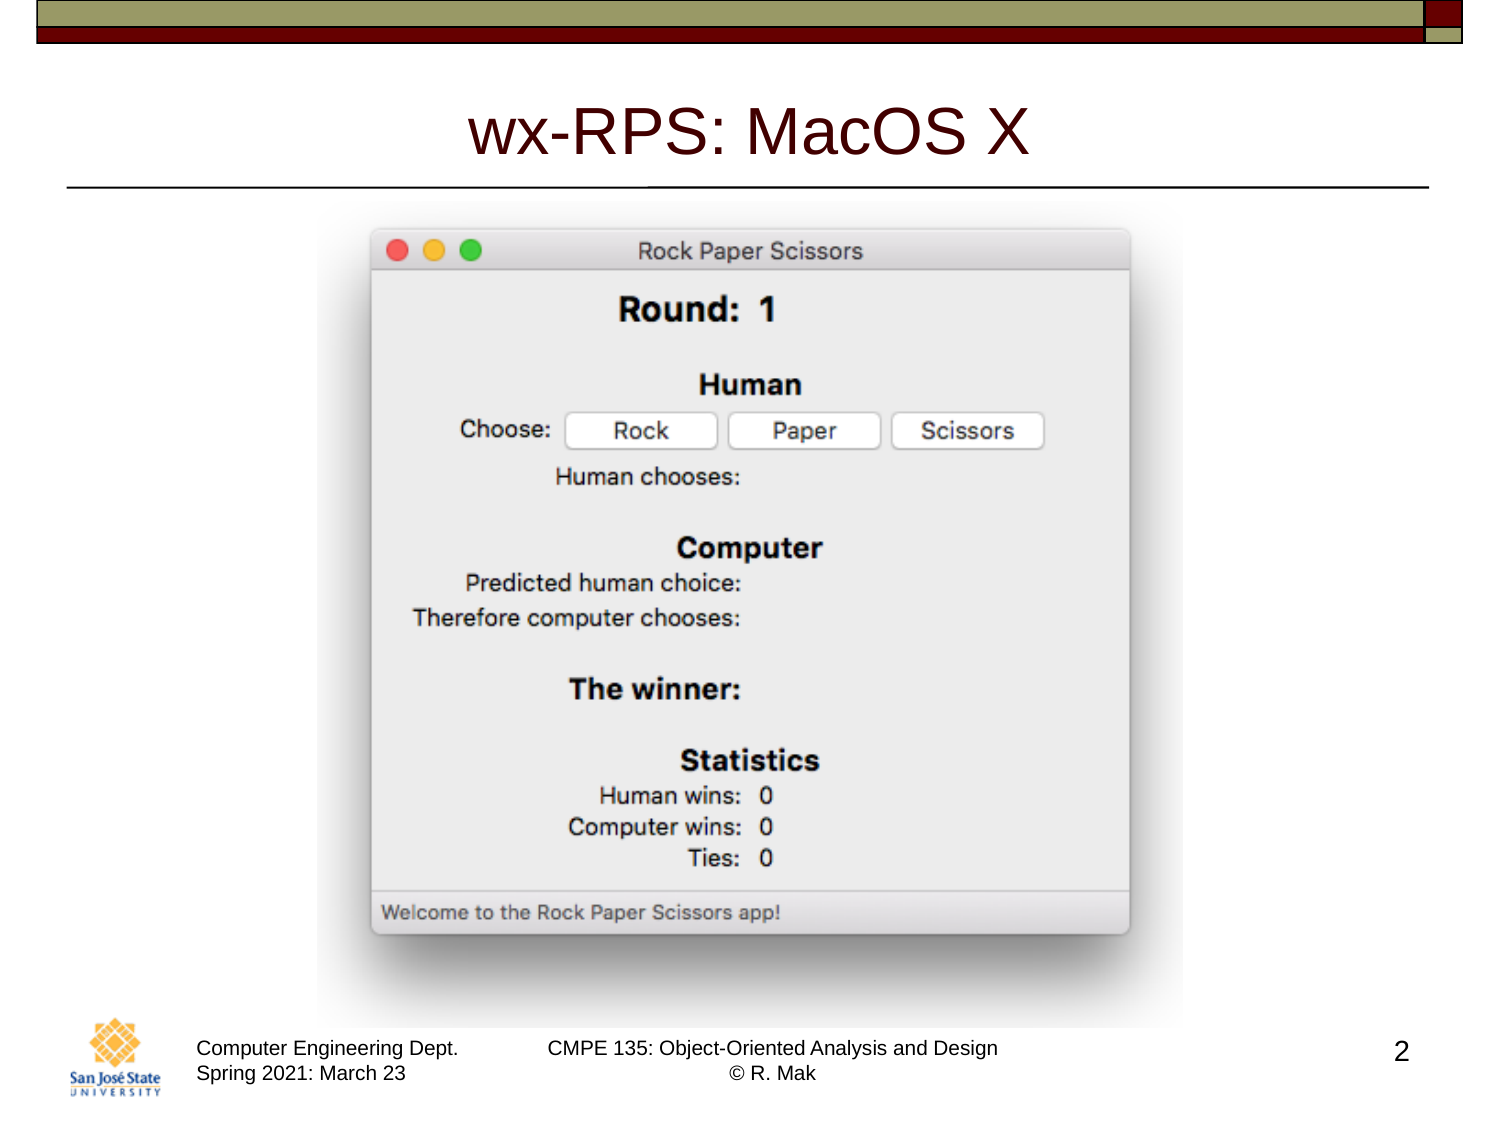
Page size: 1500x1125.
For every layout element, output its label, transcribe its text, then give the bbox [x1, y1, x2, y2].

title wx-RPS: MacOS X [75, 67, 1425, 175]
slide_number 2 [1335, 1025, 1425, 1100]
picture [60, 1012, 166, 1112]
picture [317, 201, 1183, 1028]
